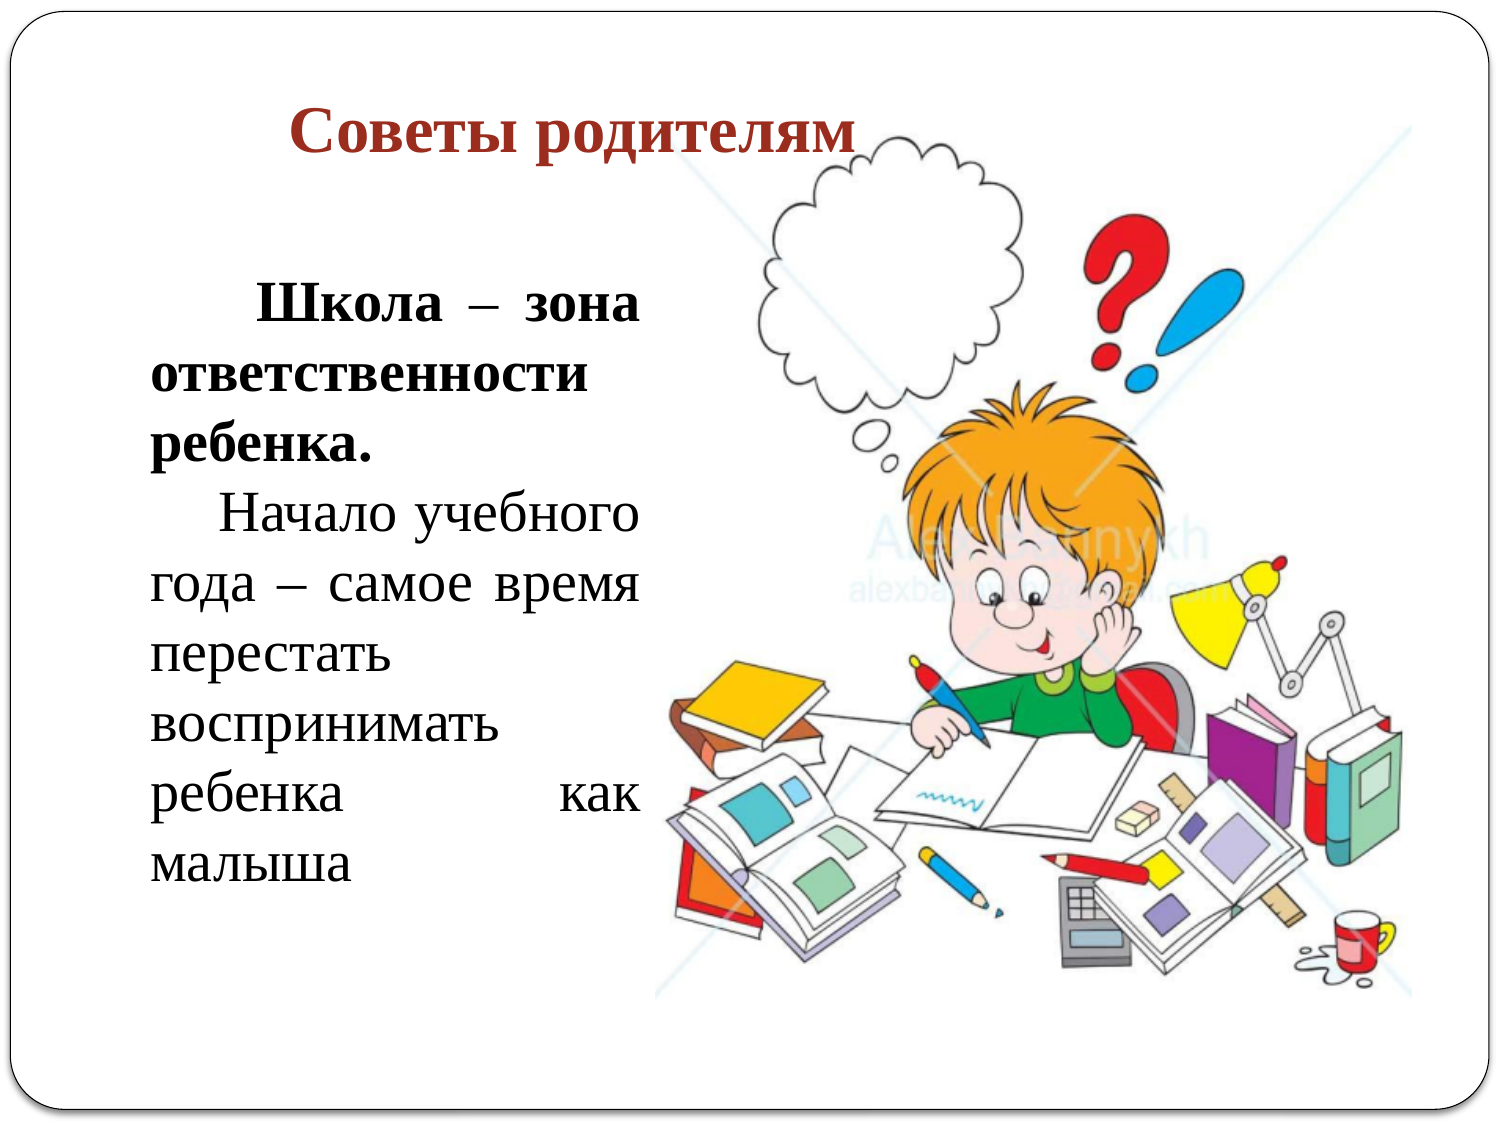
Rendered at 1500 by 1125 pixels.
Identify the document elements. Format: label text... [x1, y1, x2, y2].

text_box Советы родителям [206, 78, 940, 173]
text_box Школа – зона ответственности ребенка. Начало учебного года – самое время перестать воспринимать ребенка как малыша [135, 255, 649, 901]
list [655, 125, 1412, 1001]
